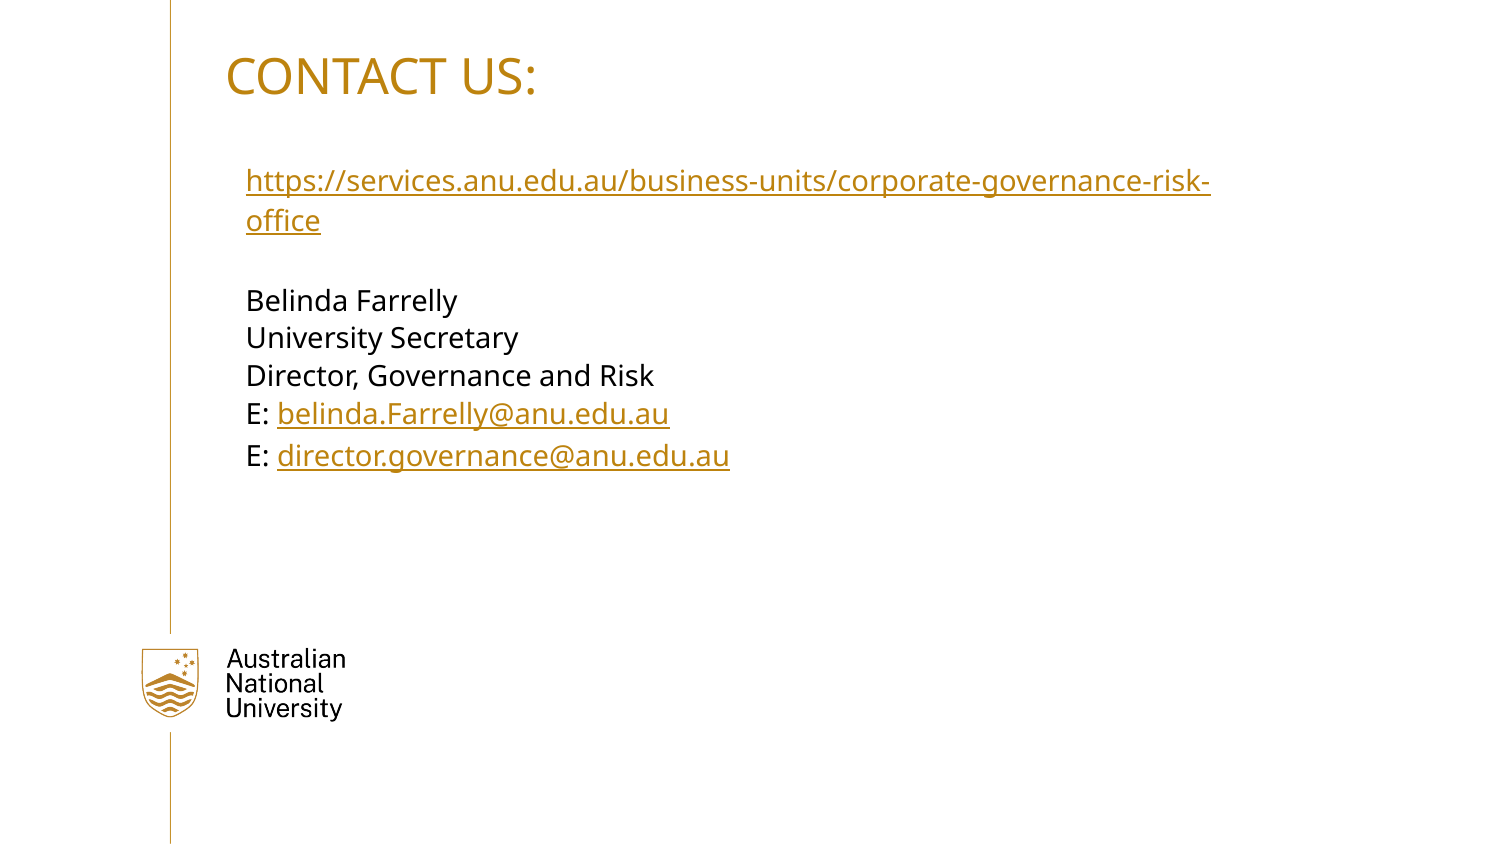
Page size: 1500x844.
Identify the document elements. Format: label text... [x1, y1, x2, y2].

picture [140, 0, 346, 844]
text_box https://services.anu.edu.au/business-units/corporate-governance-risk-office Belinda Farrelly University Secretary Director, Governance and Risk E: belinda.Farrelly@anu.edu.au E: director.governance@anu.edu.au [351, 121, 1263, 515]
title CONTACT US: [348, 0, 1401, 186]
